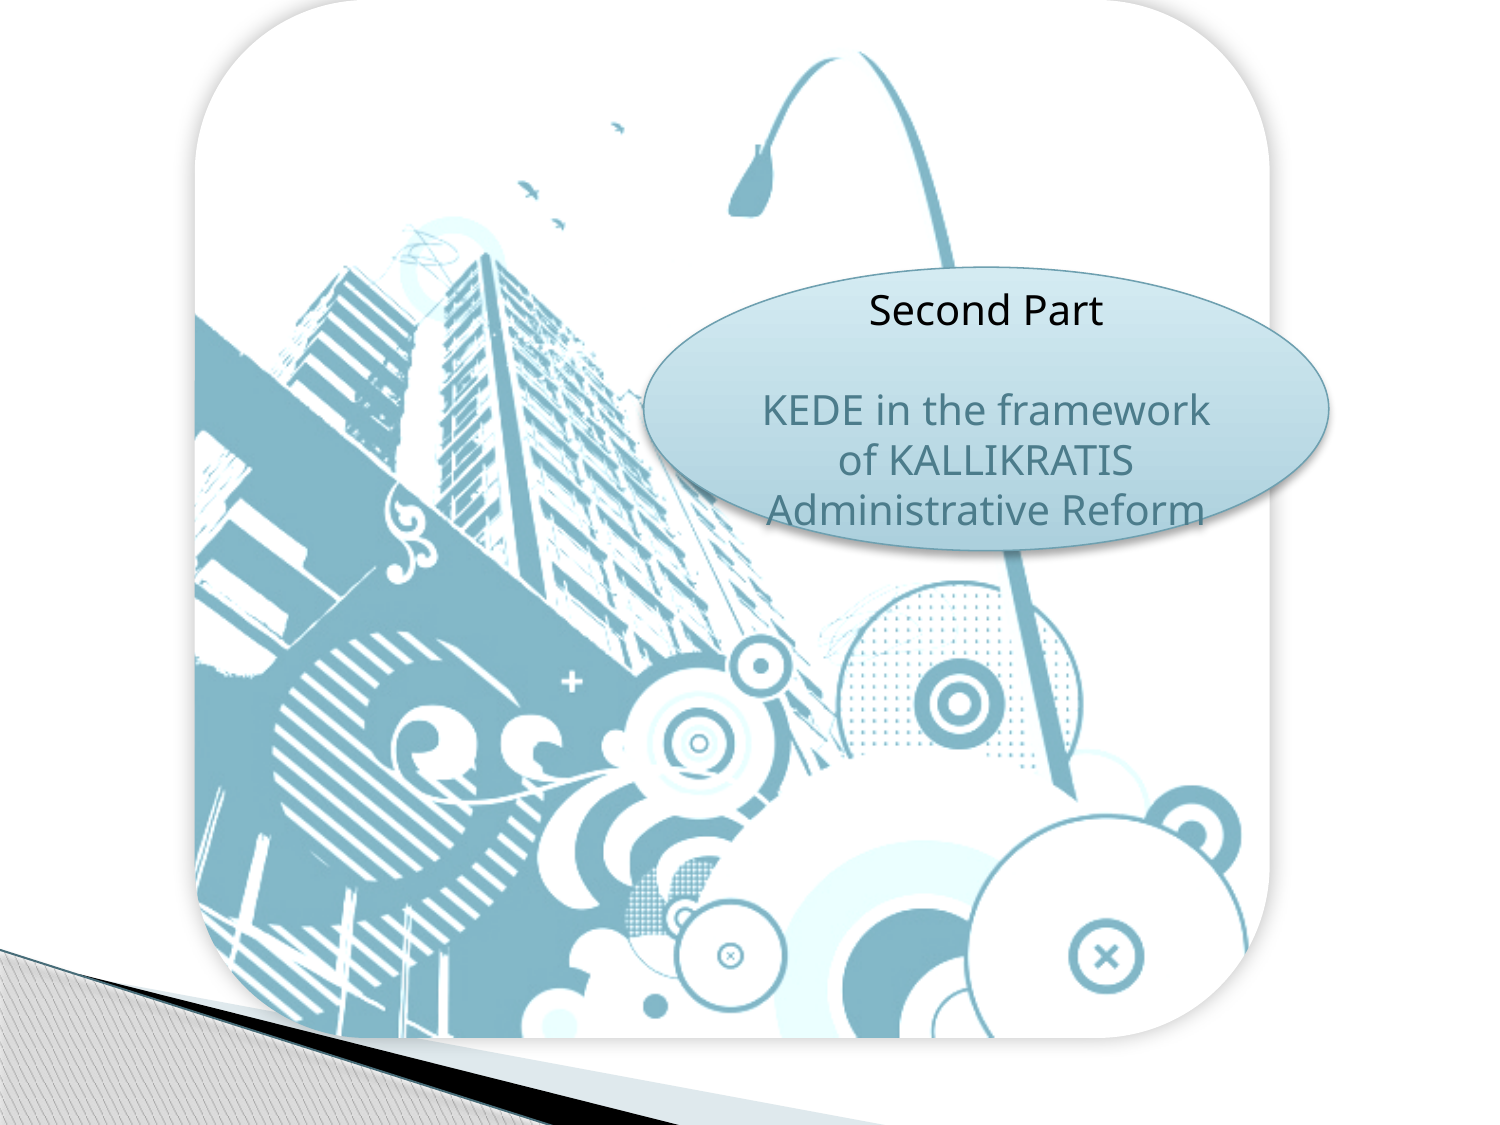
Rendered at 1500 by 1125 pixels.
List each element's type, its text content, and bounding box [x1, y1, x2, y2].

picture [194, 0, 1270, 1039]
text_box Second Part KEDE in the framework of KALLIKRATIS Administrative Reform [1276, 332, 1330, 486]
